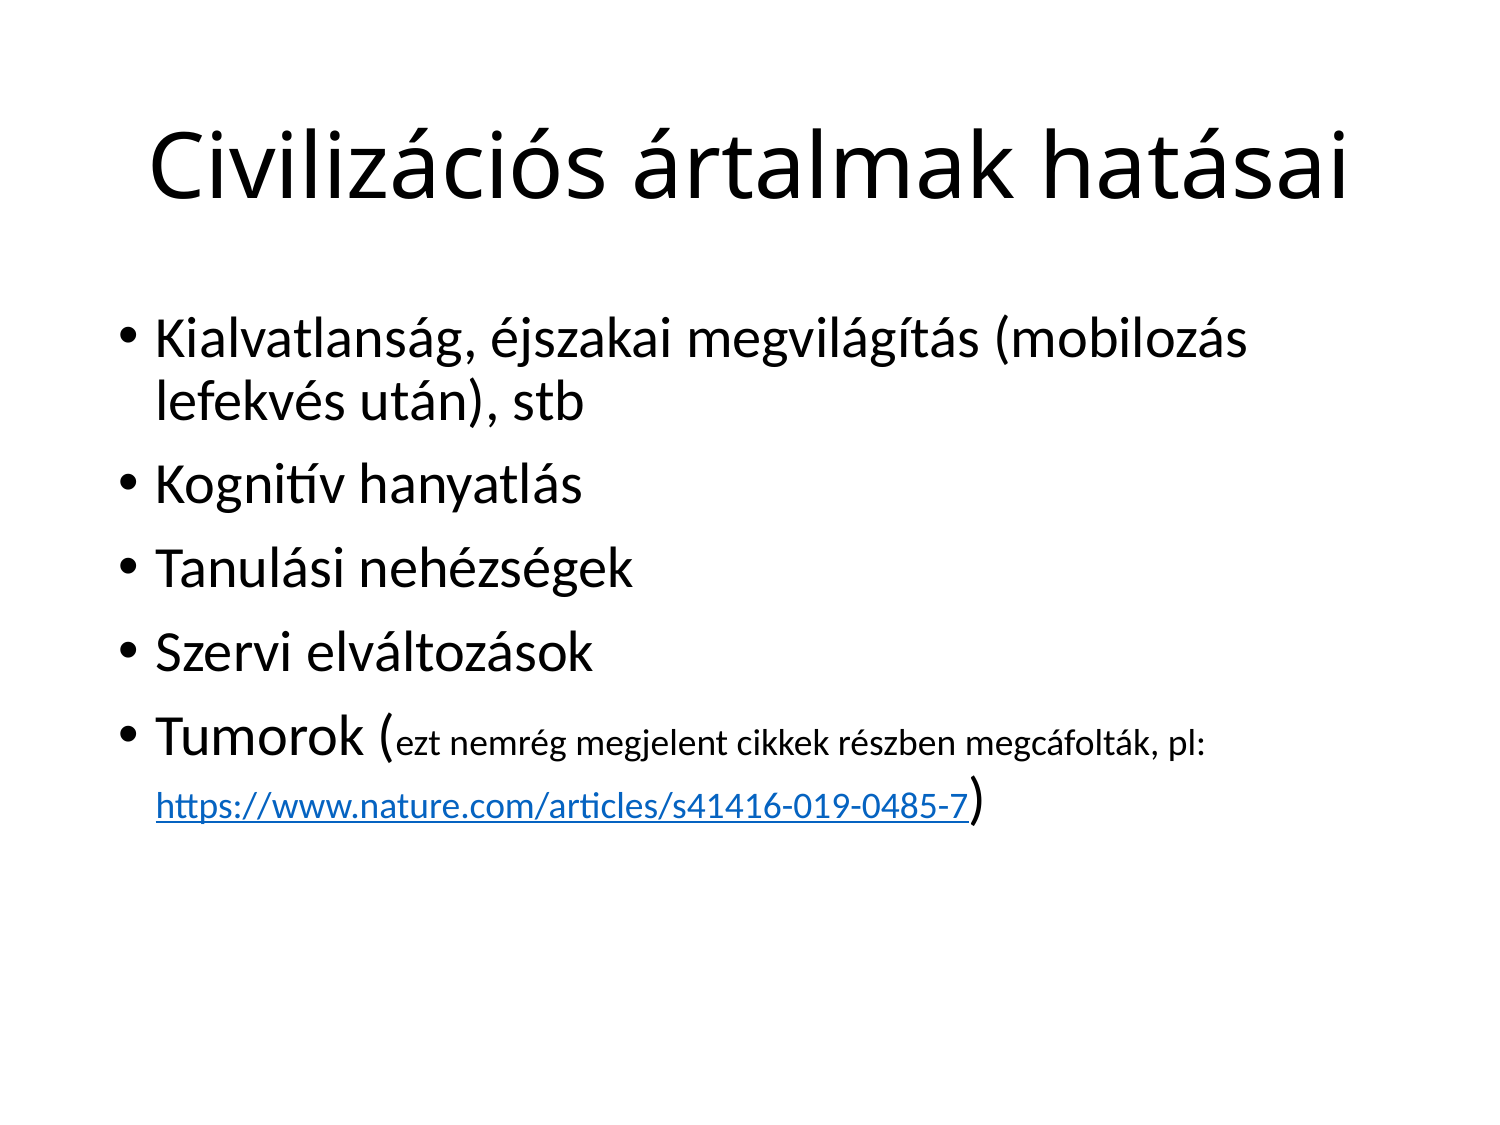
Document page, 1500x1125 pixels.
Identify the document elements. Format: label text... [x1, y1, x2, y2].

title Civilizációs ártalmak hatásai [103, 59, 1397, 278]
list Kialvatlanság, éjszakai megvilágítás (mobilozás lefekvés után), stb Kognitív hanyatlás Tanulási nehézségek Szervi elváltozások Tumorok (ezt nemrég megjelent cikkek részben megcáfolták, pl: https://www.nature.com/articles/s41416-019-0485-7) [103, 299, 1397, 1014]
